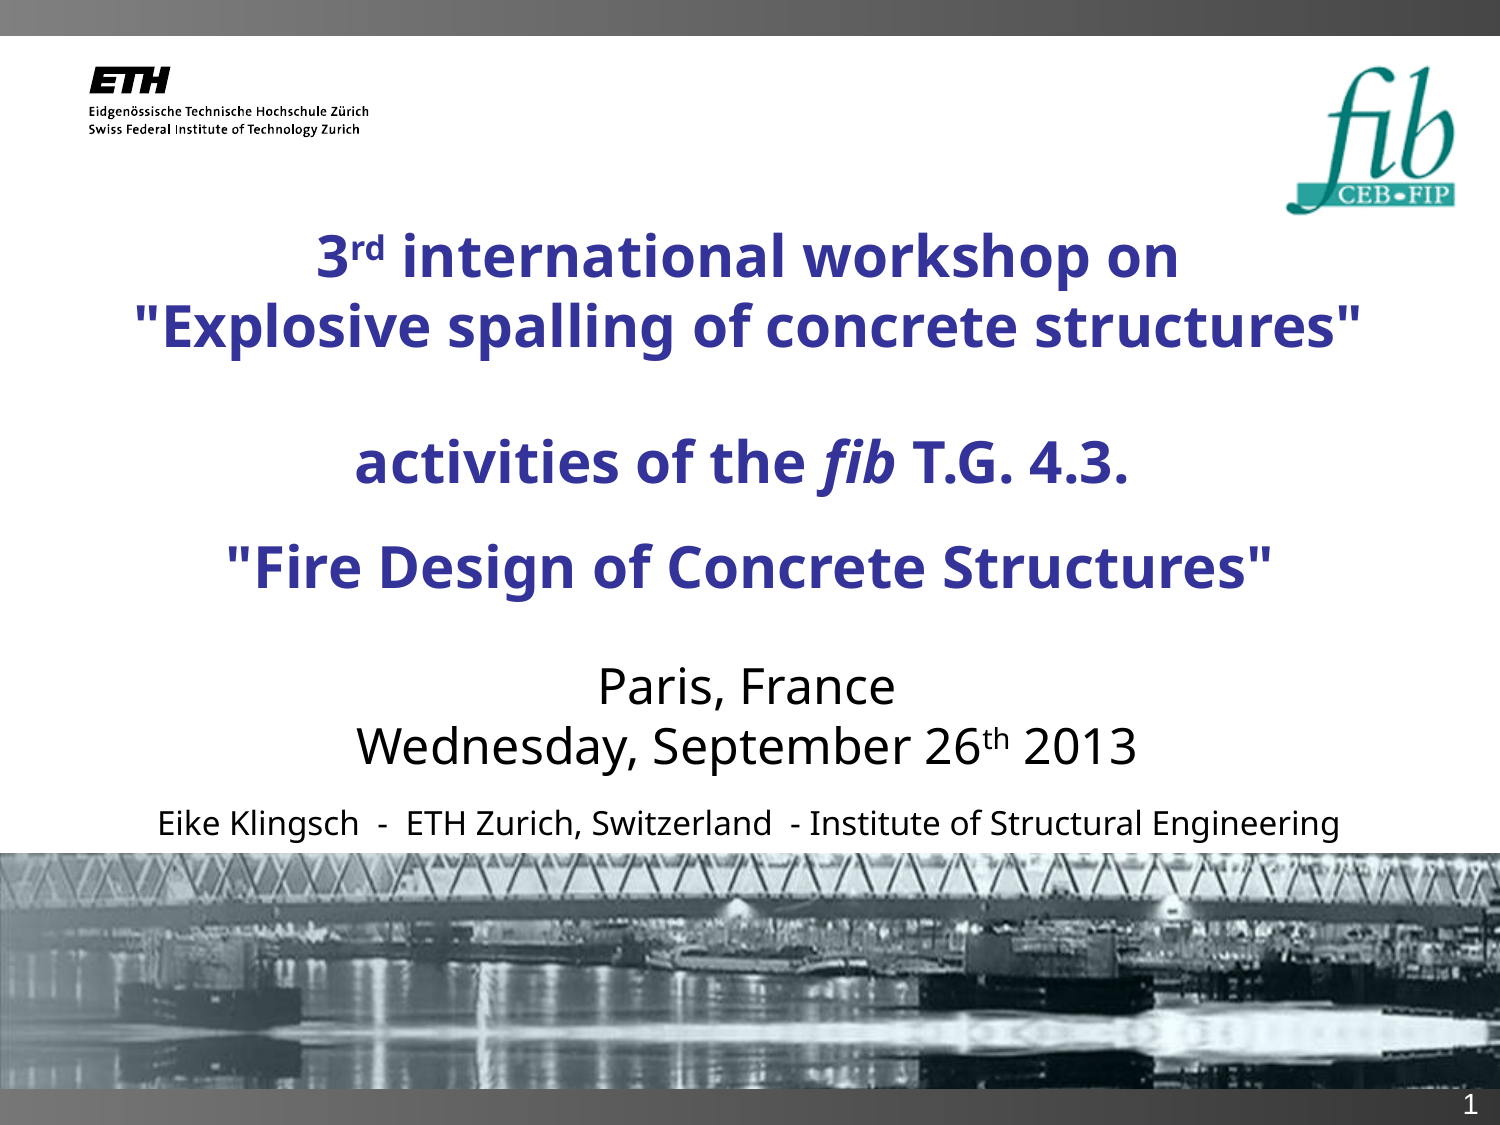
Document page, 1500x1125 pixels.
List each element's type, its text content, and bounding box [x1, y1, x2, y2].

text_box Eike Klingsch - ETH Zurich, Switzerland - Institute of Structural Engineering [78, 745, 1422, 850]
slide_number 1 [1143, 1078, 1494, 1125]
title 3rd international workshop on "Explosive spalling of concrete structures" [67, 219, 1430, 316]
picture [1281, 63, 1461, 220]
picture [0, 853, 1500, 1090]
text_box activities of the fib T.G. 4.3. "Fire Design of Concrete Structures" [68, 390, 1432, 487]
text_box Paris, France Wednesday, September 26th 2013 [145, 534, 1349, 782]
